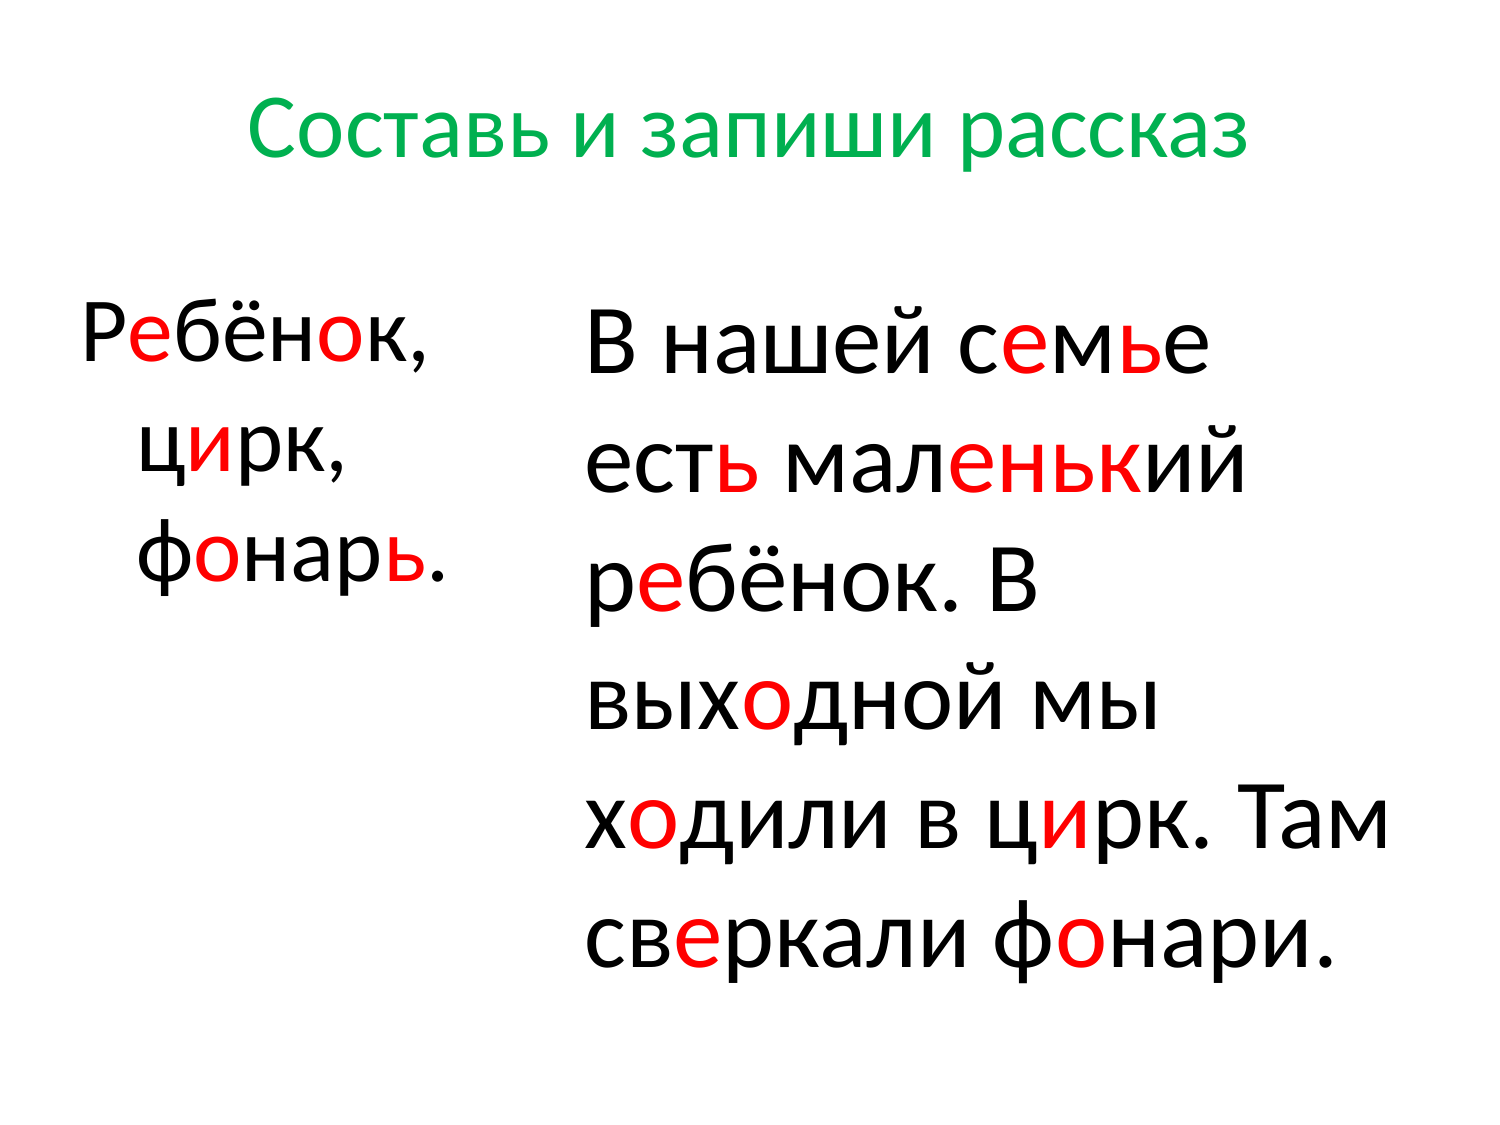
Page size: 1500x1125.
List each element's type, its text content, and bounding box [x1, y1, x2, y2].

title Составь и запиши рассказ [75, 45, 1425, 197]
list В нашей семье есть маленький ребёнок. В выходной мы ходили в цирк. Там сверкали фонари. [513, 267, 1424, 1000]
list Ребёнок, цирк, фонарь. [64, 262, 479, 1005]
